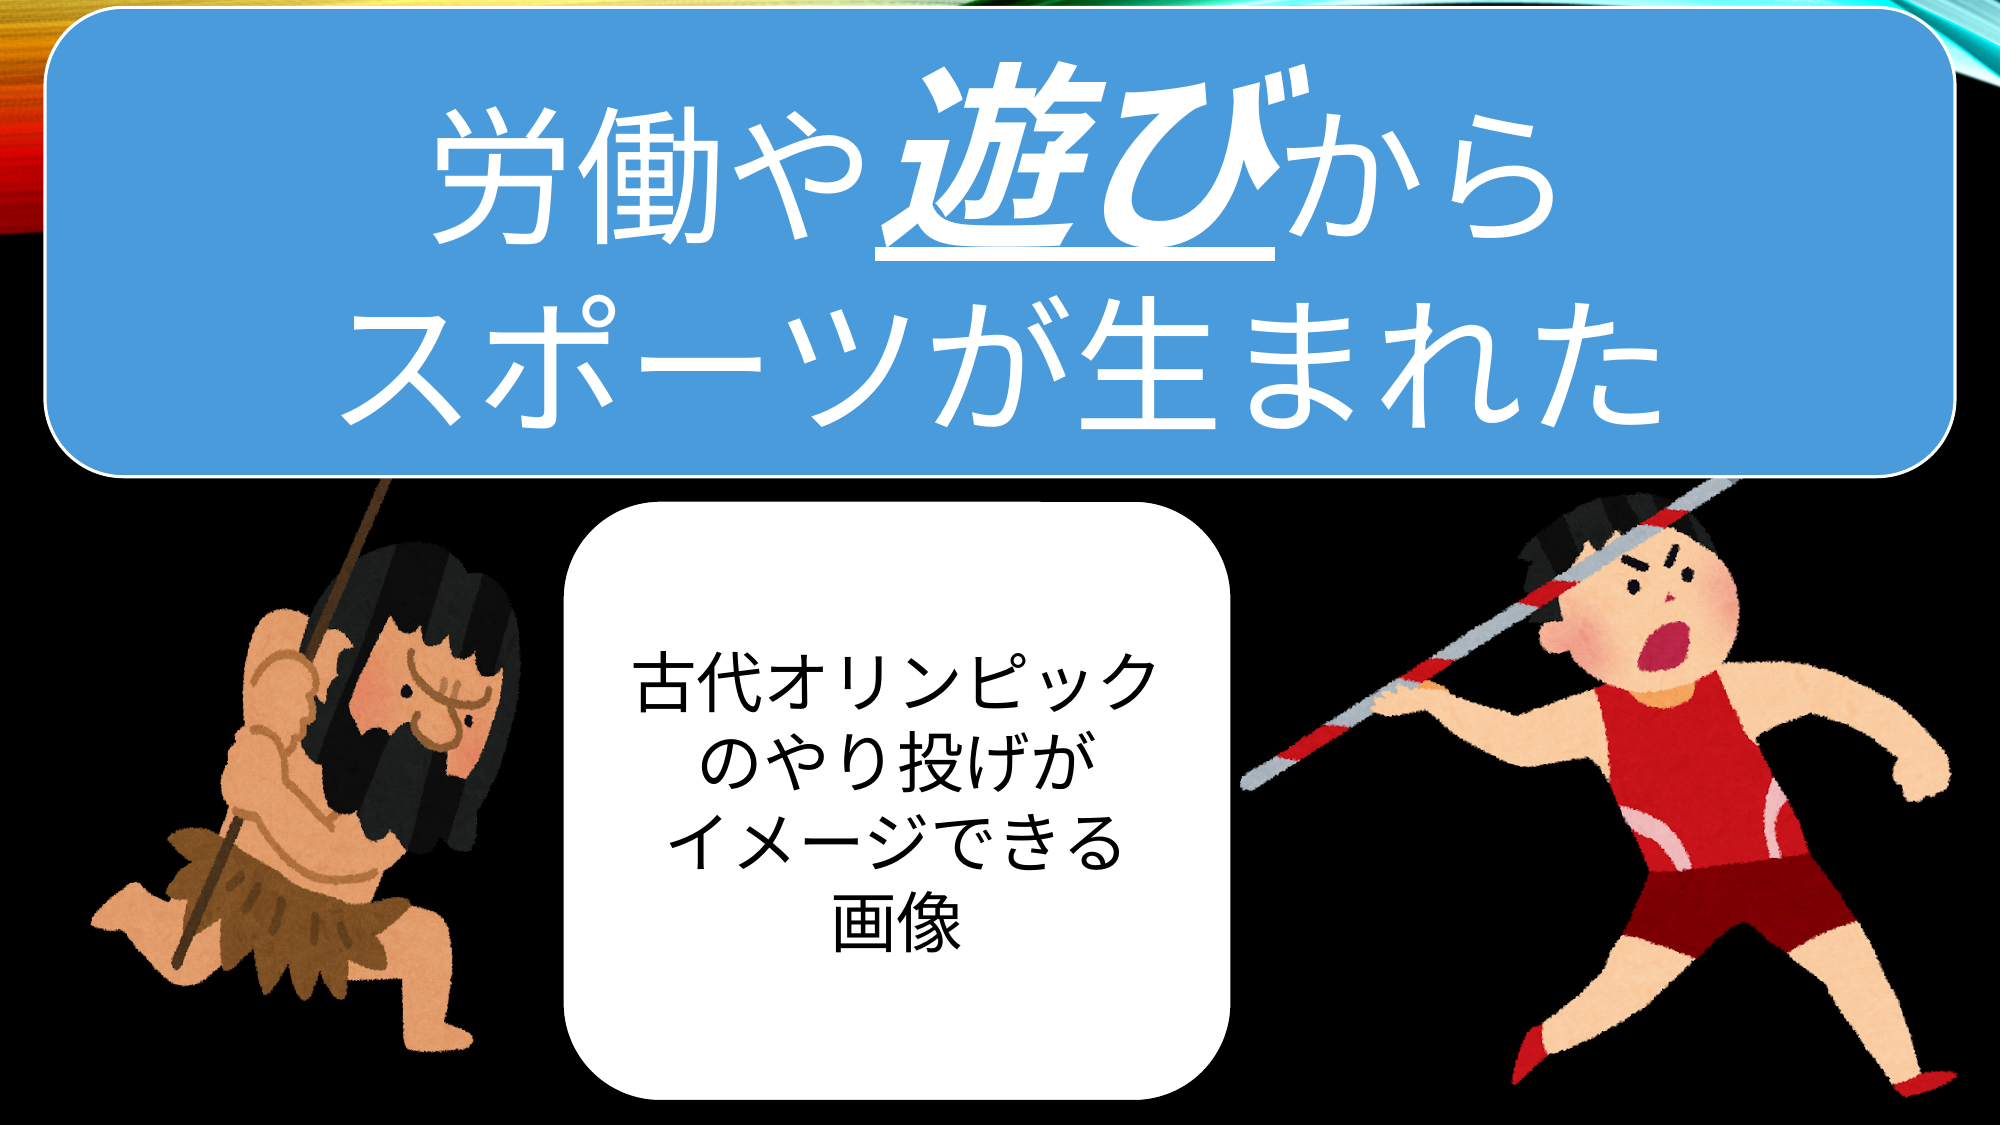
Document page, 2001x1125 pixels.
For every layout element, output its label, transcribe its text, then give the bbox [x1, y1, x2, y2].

picture [67, 324, 583, 1073]
text_box 古代オリンピックのやり投げが イメージできる 画像 [583, 495, 1225, 1106]
text_box 労働や遊びから スポーツが生まれた [43, 5, 1957, 479]
picture [1225, 336, 1978, 1125]
picture [0, 0, 2000, 237]
